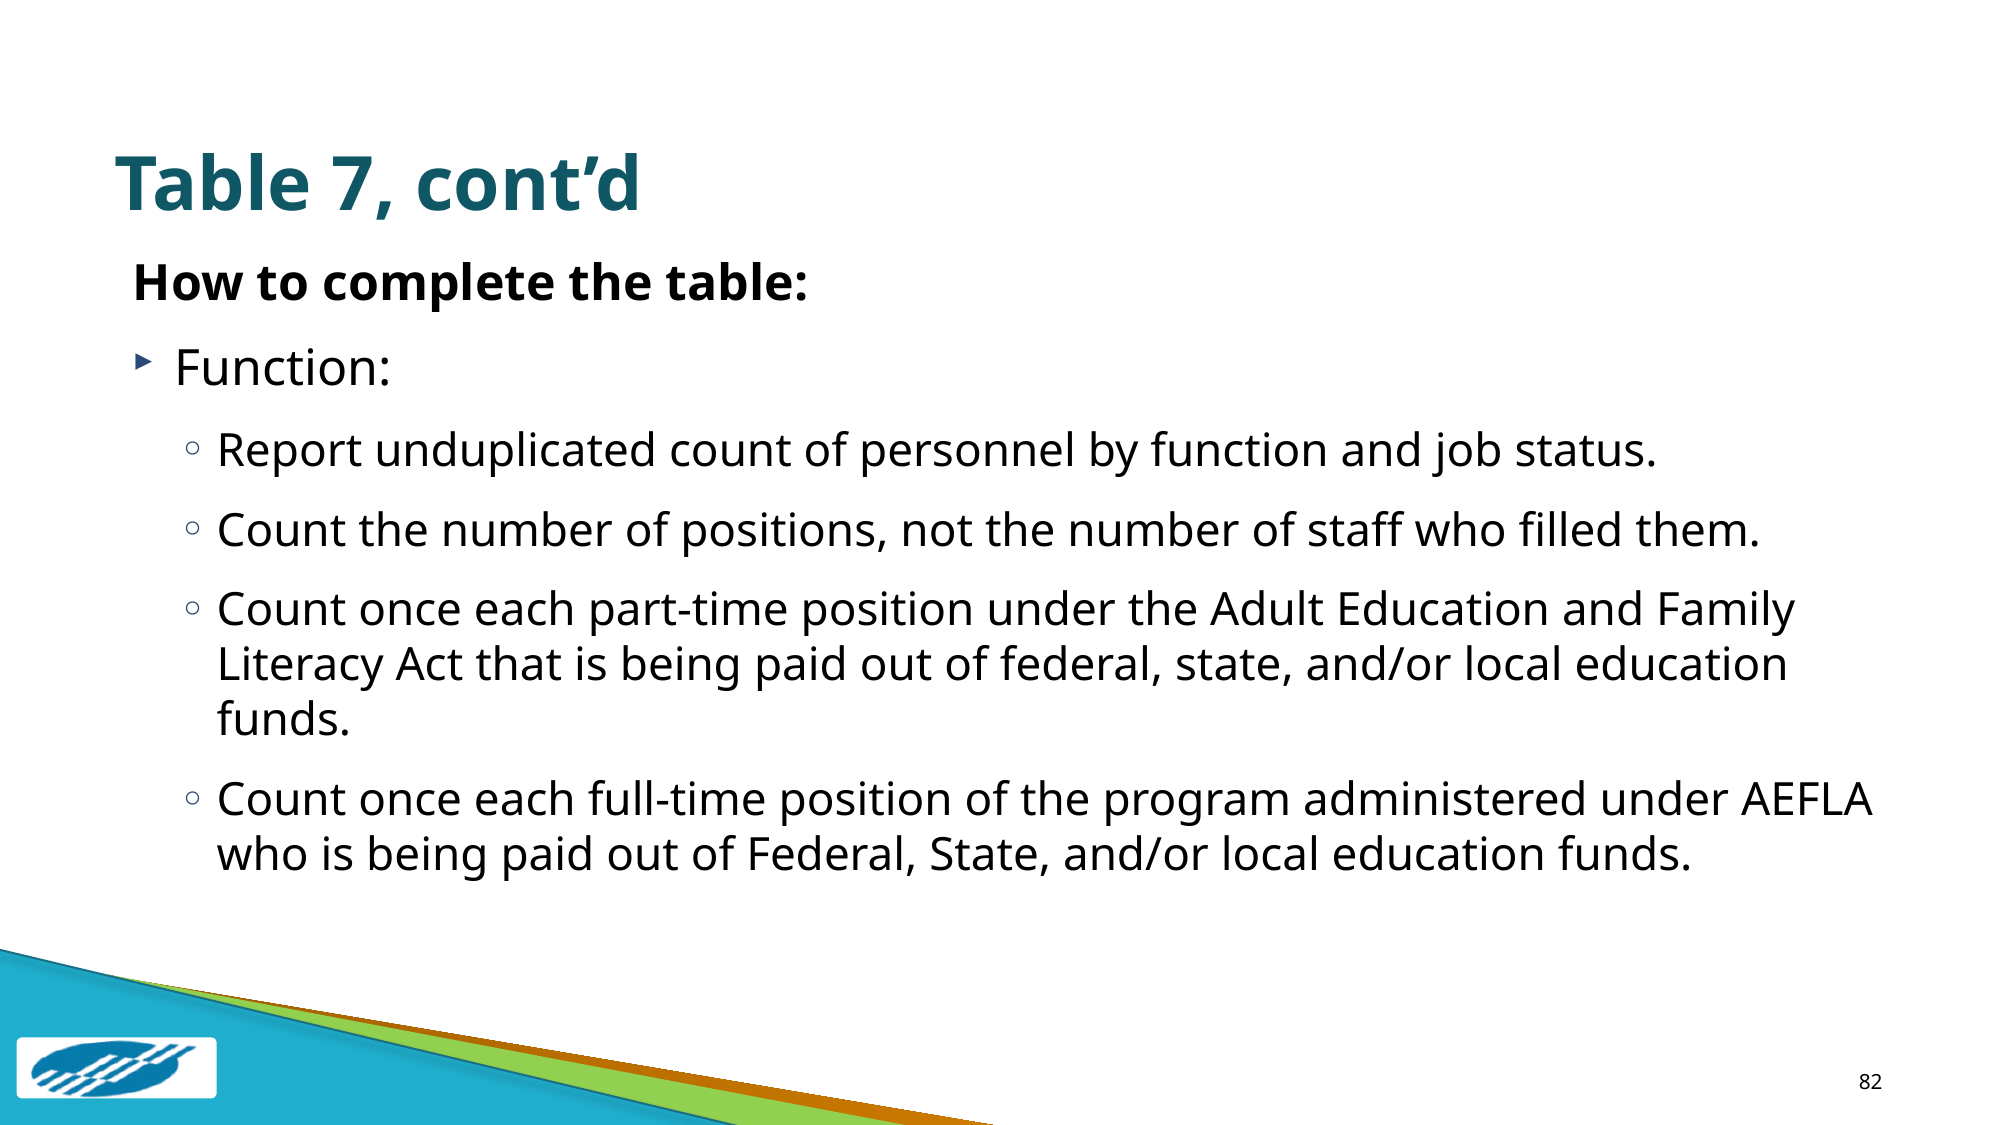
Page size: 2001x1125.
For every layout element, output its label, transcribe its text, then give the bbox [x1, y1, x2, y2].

slide_number 82 [1766, 1059, 1900, 1092]
title Table 7, cont’d [99, 45, 1900, 233]
list How to complete the table: Function: Report unduplicated count of personnel by function and job status. Count the number of positions, not the number of staff who filled them. Count once each part-time position under the Adult Education and Family Literacy Act that is being paid out of federal, state, and/or local education funds. Count once each full-time position of the program administered under AEFLA who is being paid out of Federal, State, and/or local education funds. [99, 243, 1900, 986]
picture [16, 1037, 217, 1099]
